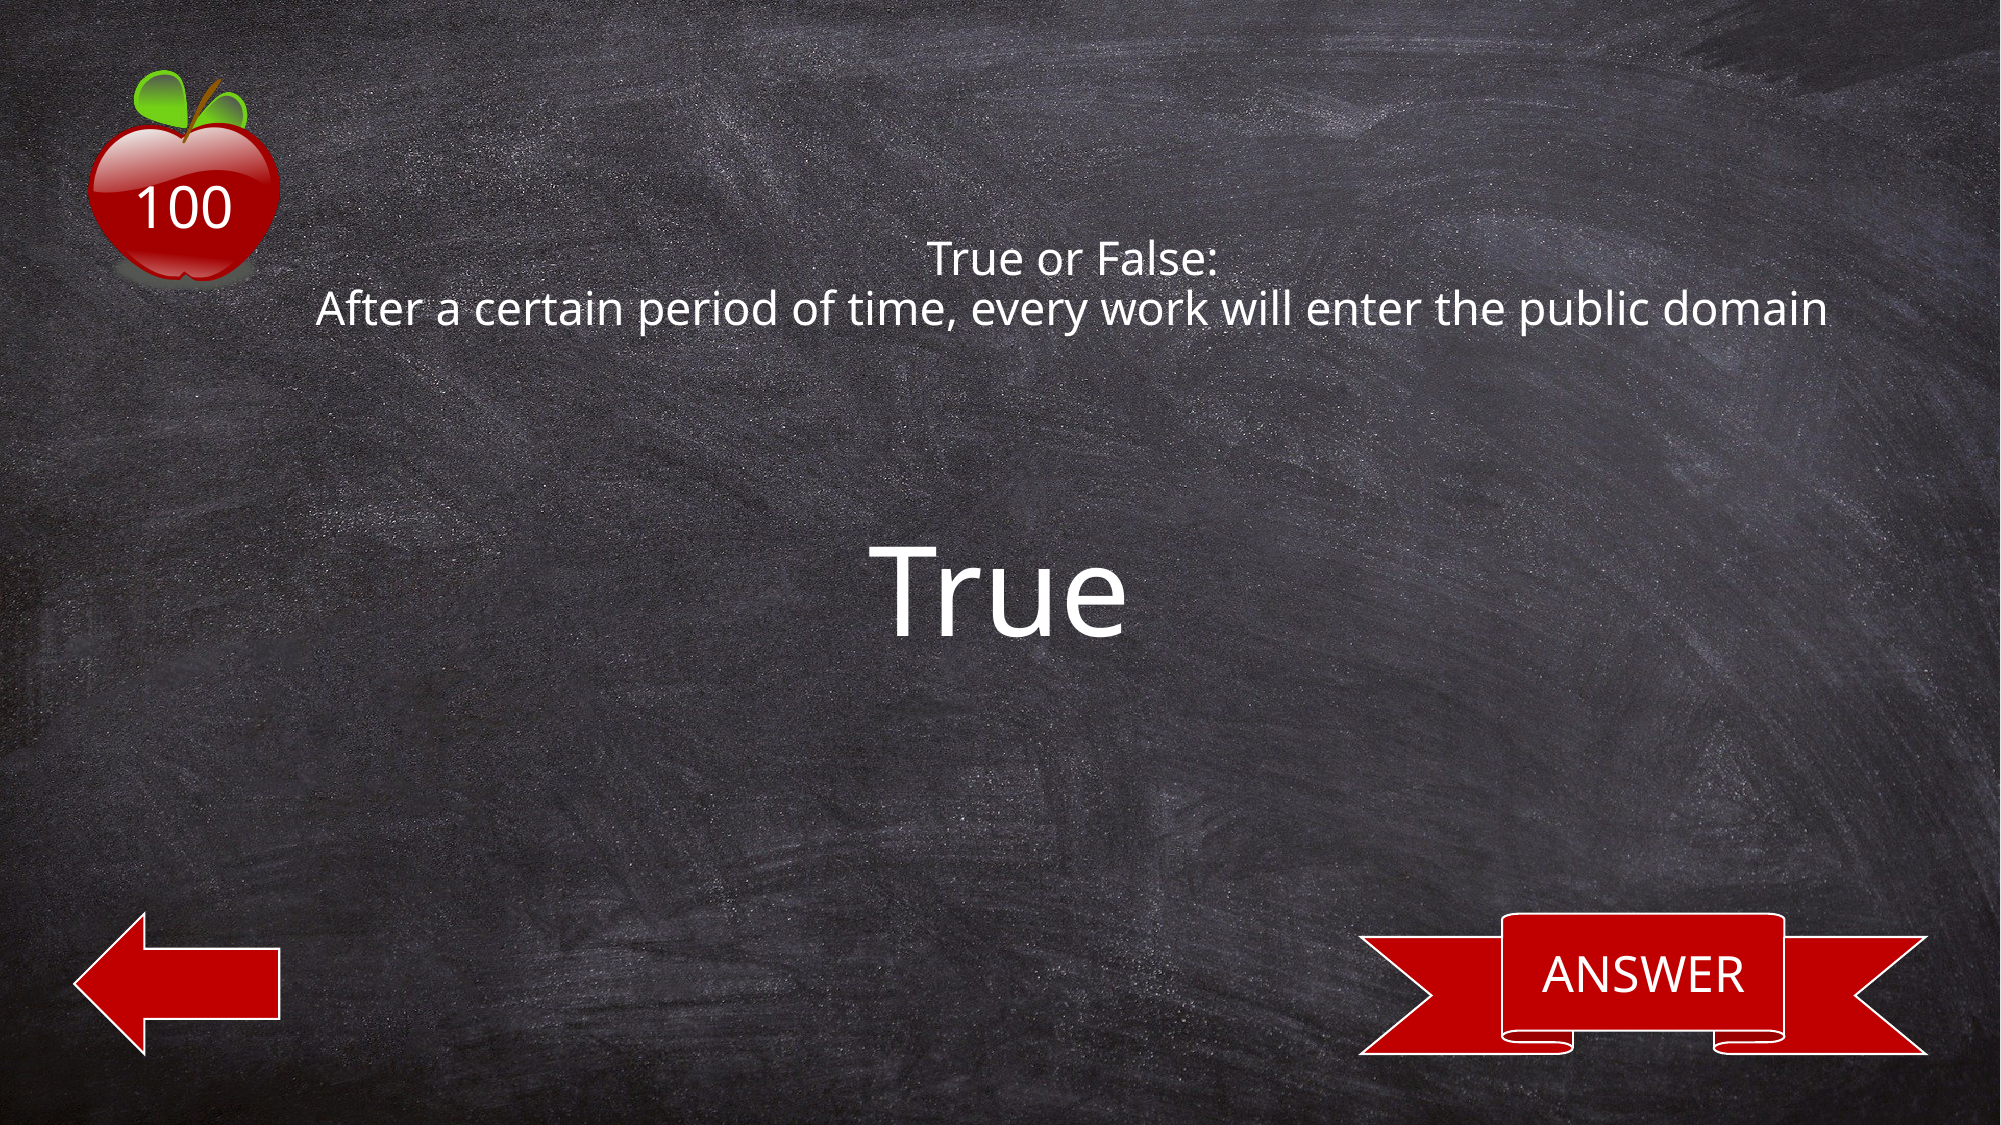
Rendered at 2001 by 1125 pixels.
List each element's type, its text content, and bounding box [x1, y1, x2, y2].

text_box [72, 911, 281, 1057]
picture [0, 0, 2001, 1125]
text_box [88, 70, 280, 290]
title True or False: After a certain period of time, every work will enter the public domain [285, 187, 1861, 343]
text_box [1360, 913, 1926, 1054]
text_box True [249, 386, 1750, 671]
